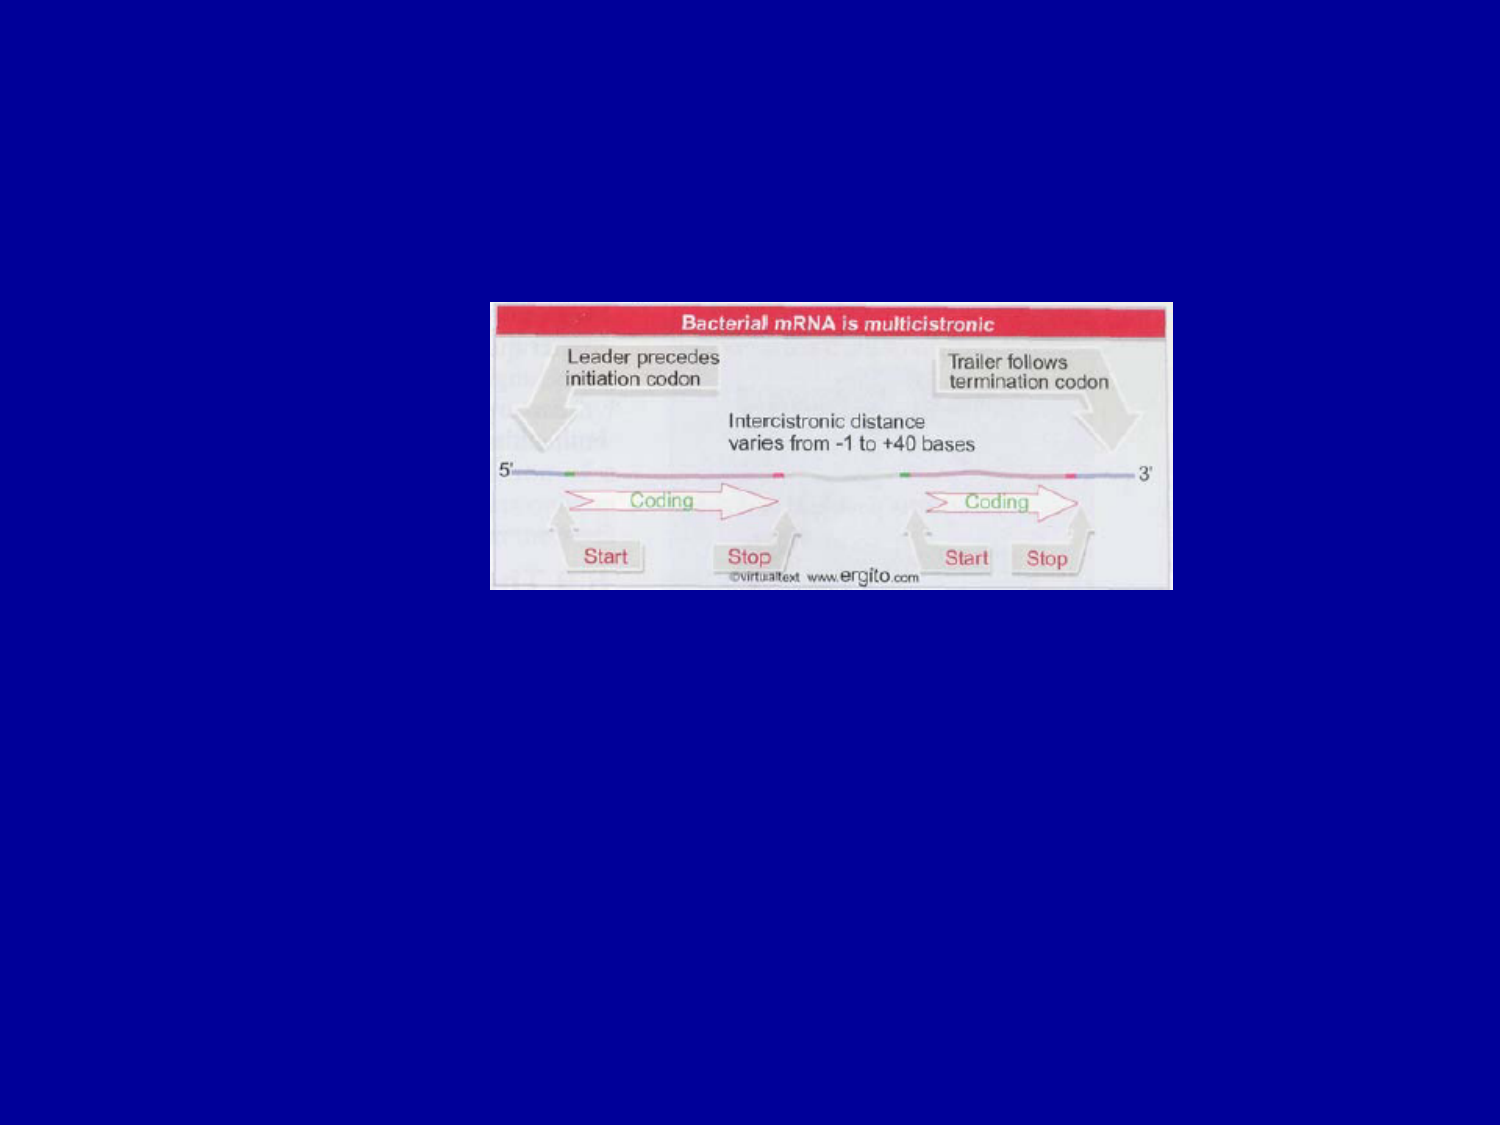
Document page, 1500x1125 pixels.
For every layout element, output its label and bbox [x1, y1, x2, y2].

picture [489, 302, 1174, 591]
